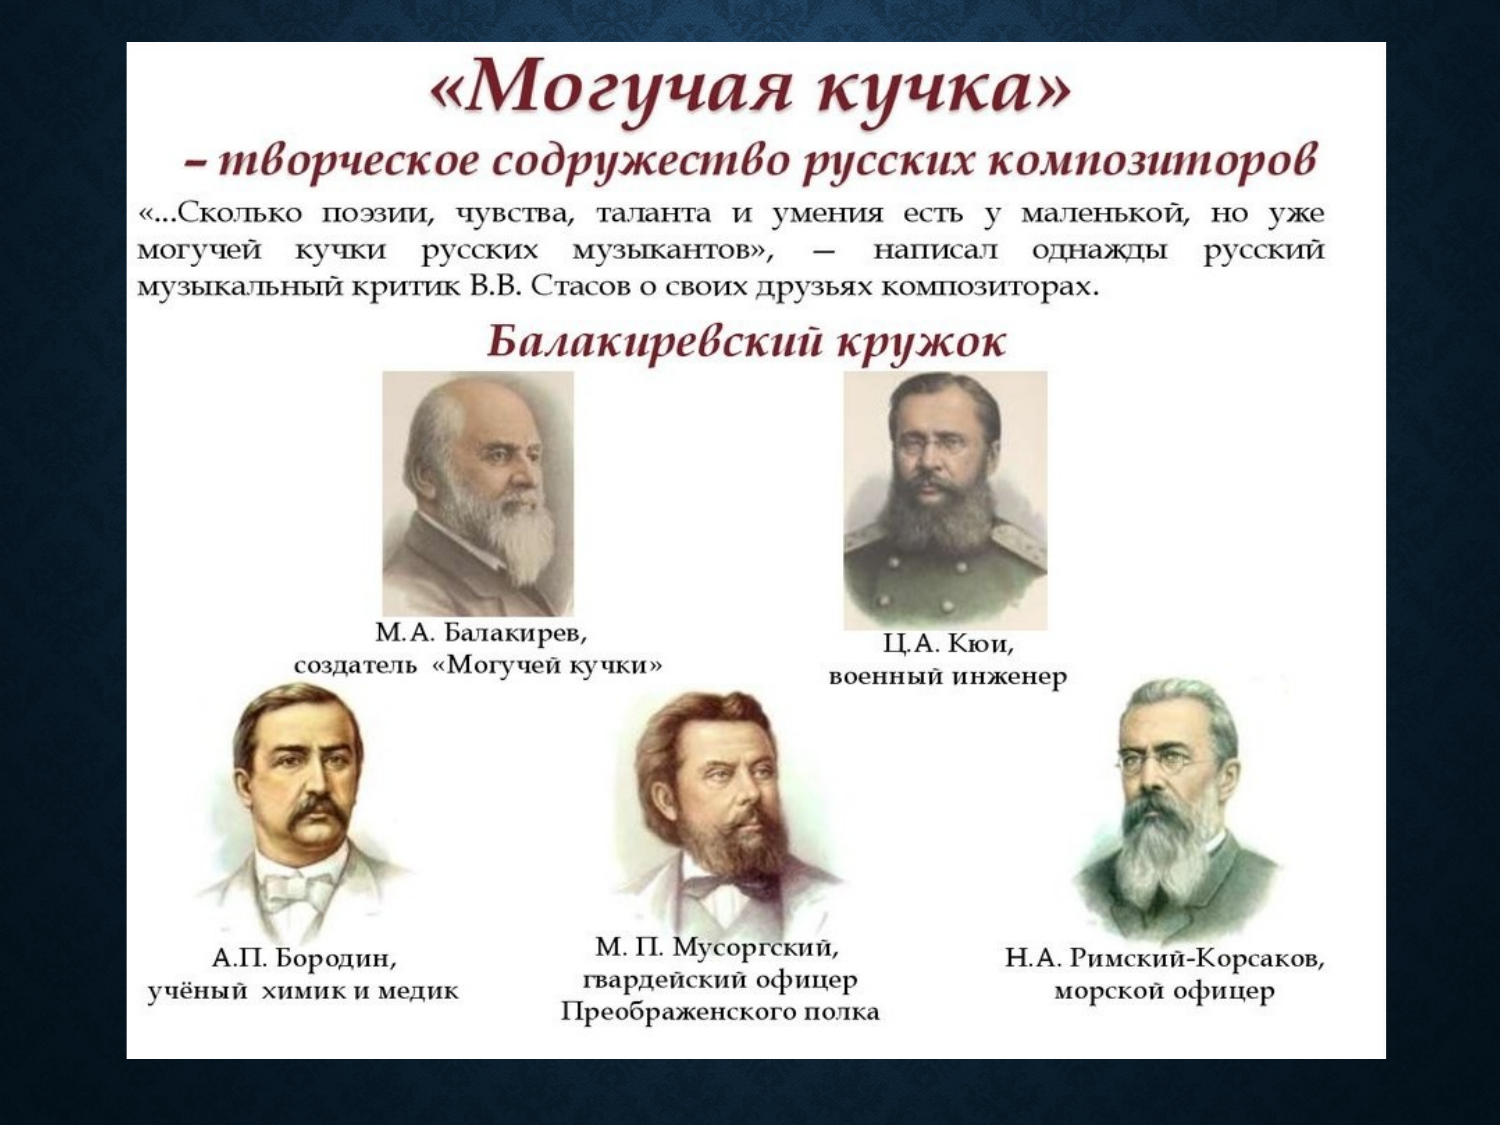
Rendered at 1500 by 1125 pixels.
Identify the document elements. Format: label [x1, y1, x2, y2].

text_box [126, 42, 1387, 1059]
